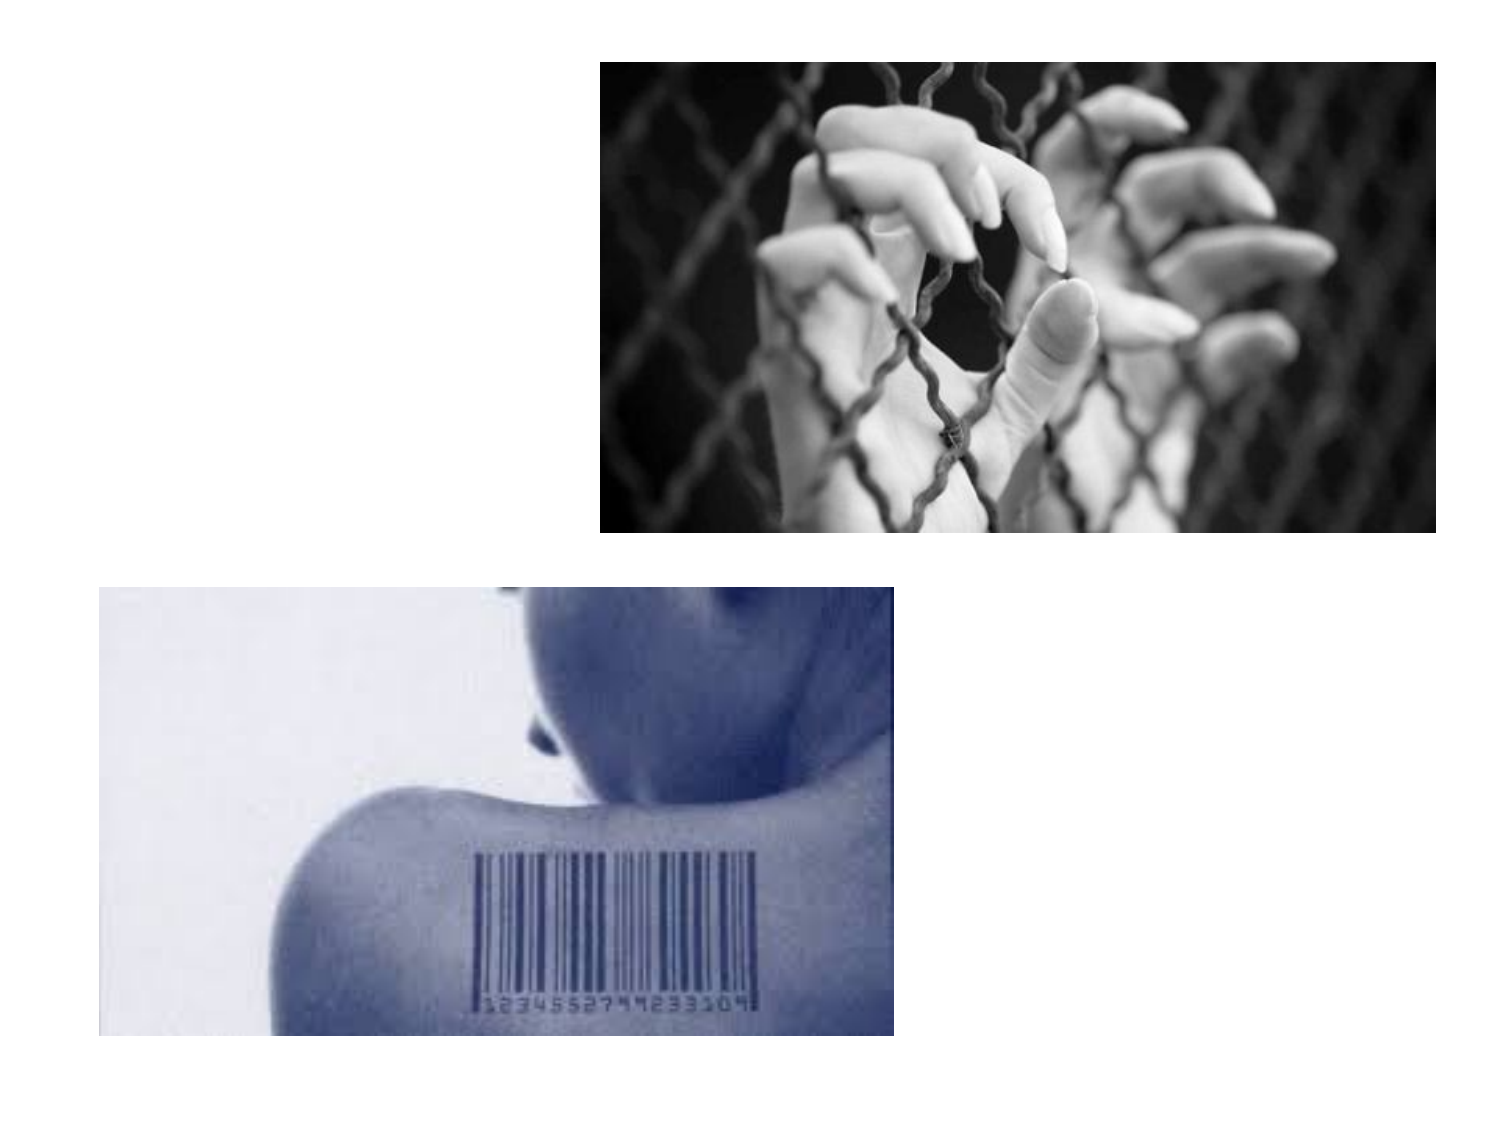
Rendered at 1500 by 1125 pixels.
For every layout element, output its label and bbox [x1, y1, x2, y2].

list [99, 587, 894, 1036]
list [599, 62, 1436, 533]
